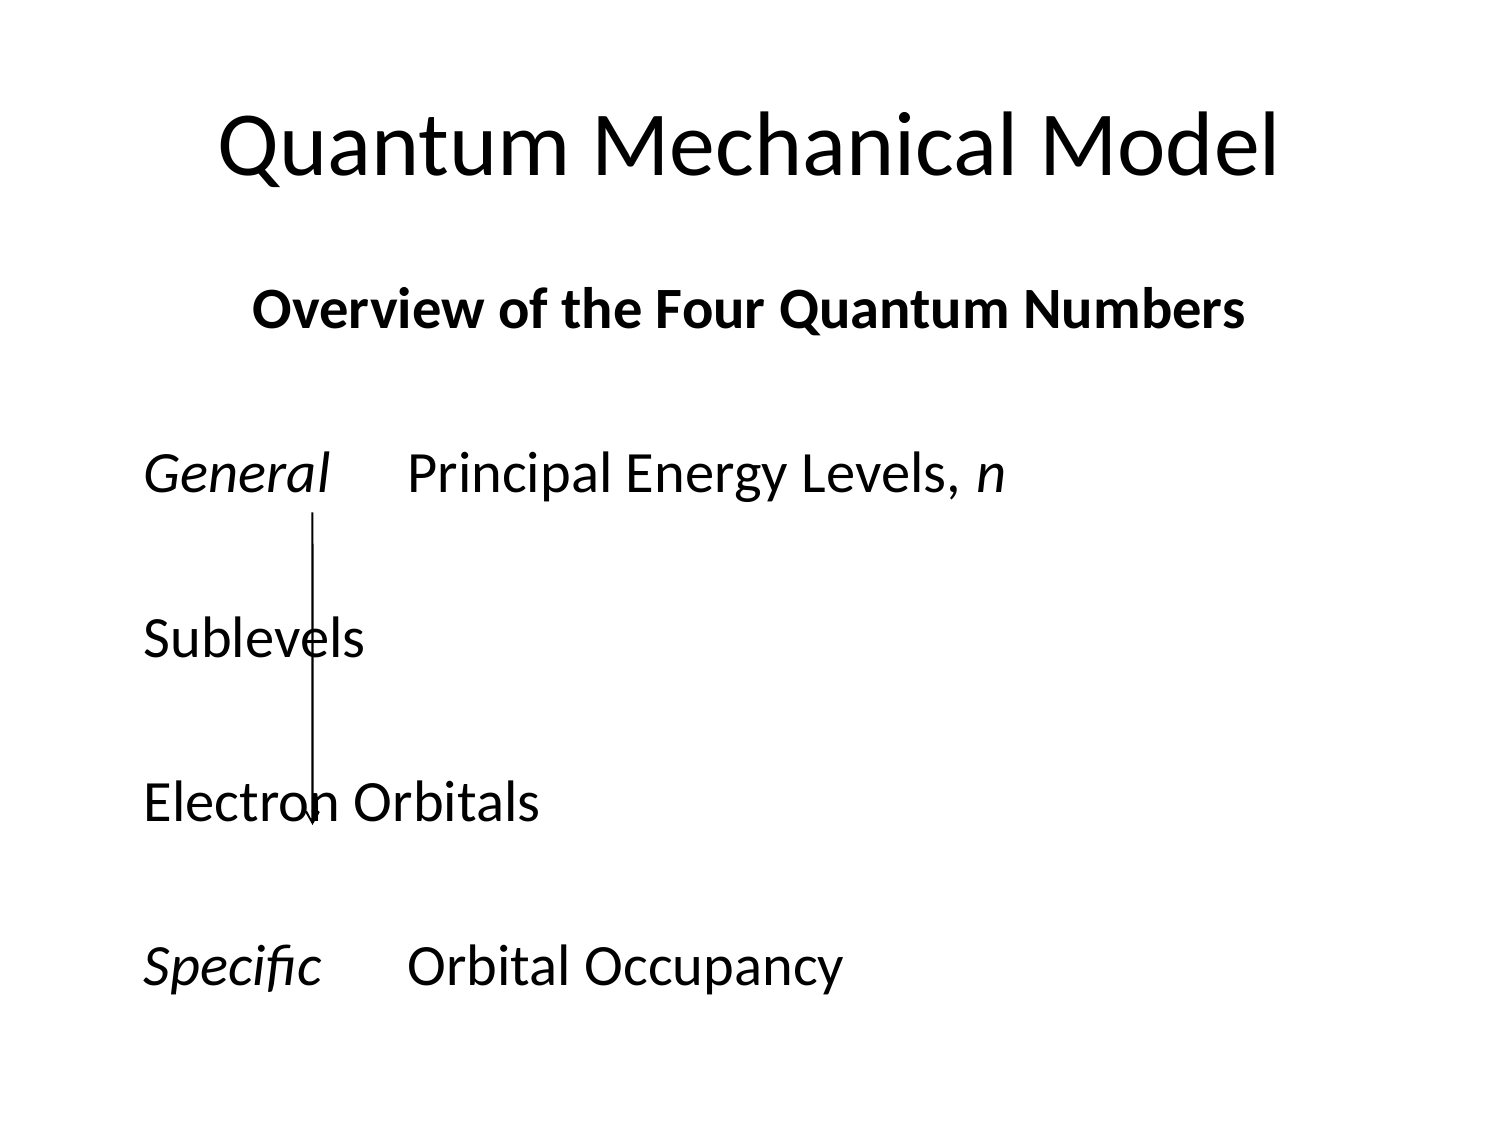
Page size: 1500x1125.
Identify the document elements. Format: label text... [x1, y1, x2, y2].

text_box [305, 512, 320, 826]
title Quantum Mechanical Model [75, 45, 1425, 233]
list Overview of the Four Quantum Numbers General Principal Energy Levels, n Sublevels Electron Orbitals Specific Orbital Occupancy [75, 262, 1425, 1005]
